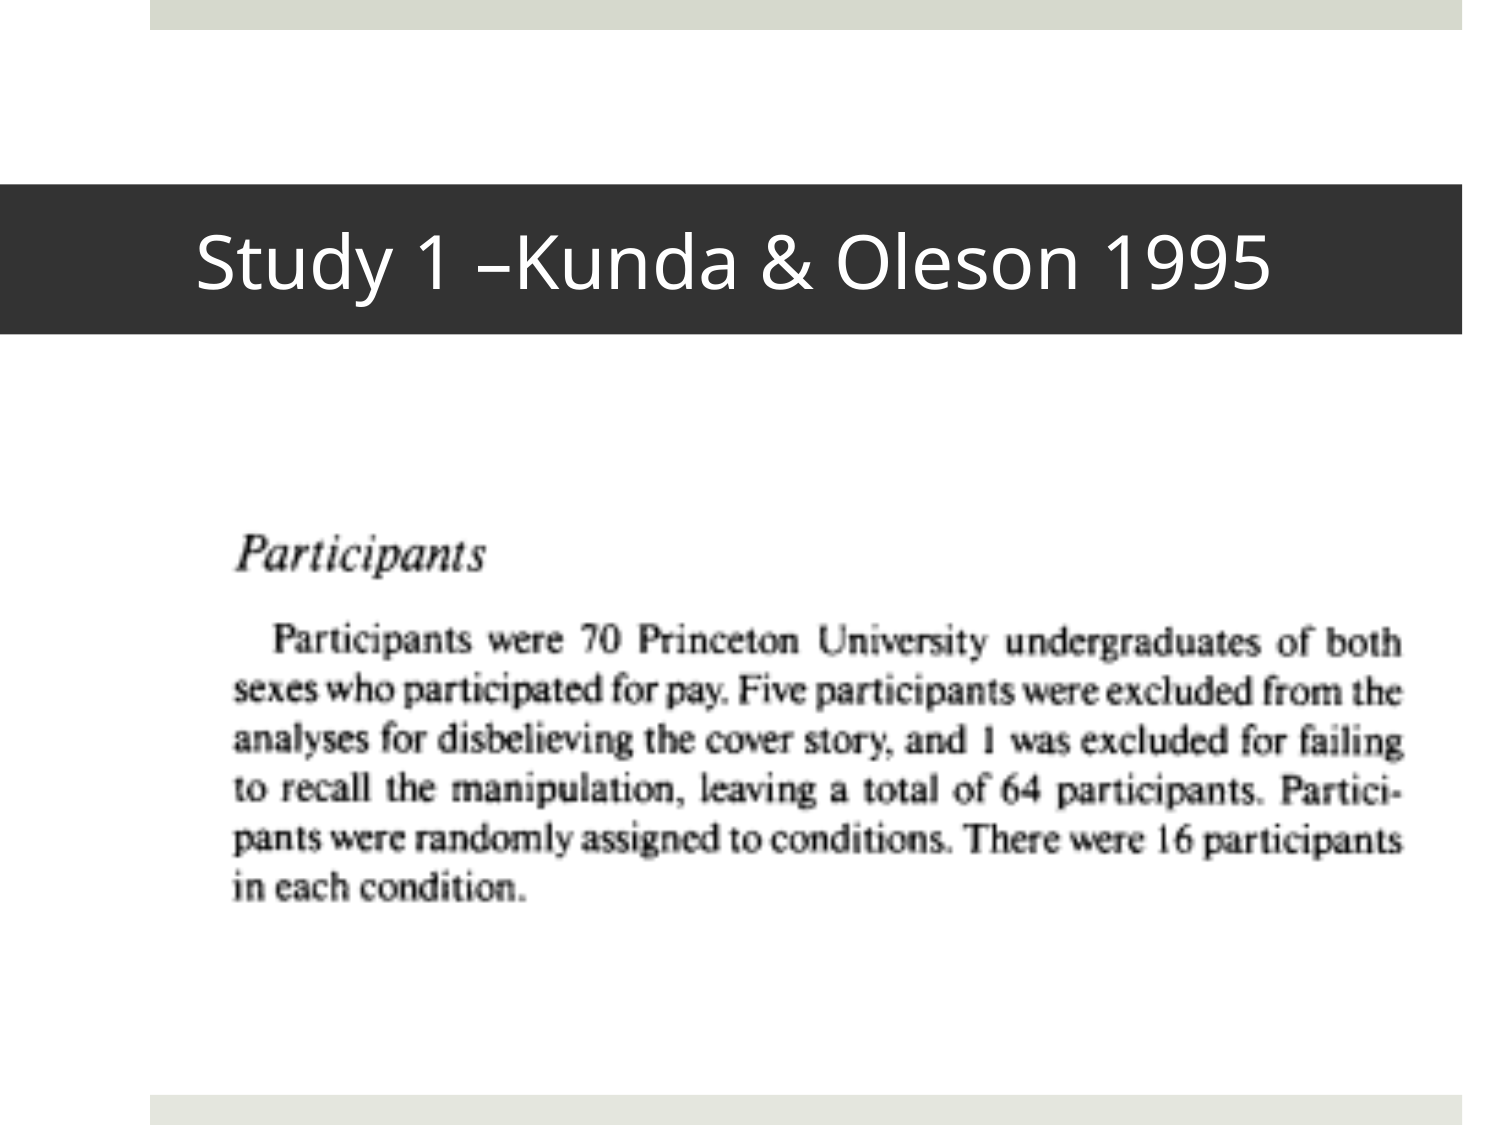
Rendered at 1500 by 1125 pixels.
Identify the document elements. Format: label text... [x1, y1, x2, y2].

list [182, 425, 1432, 1029]
title Study 1 –Kunda & Oleson 1995 [0, 184, 1463, 335]
